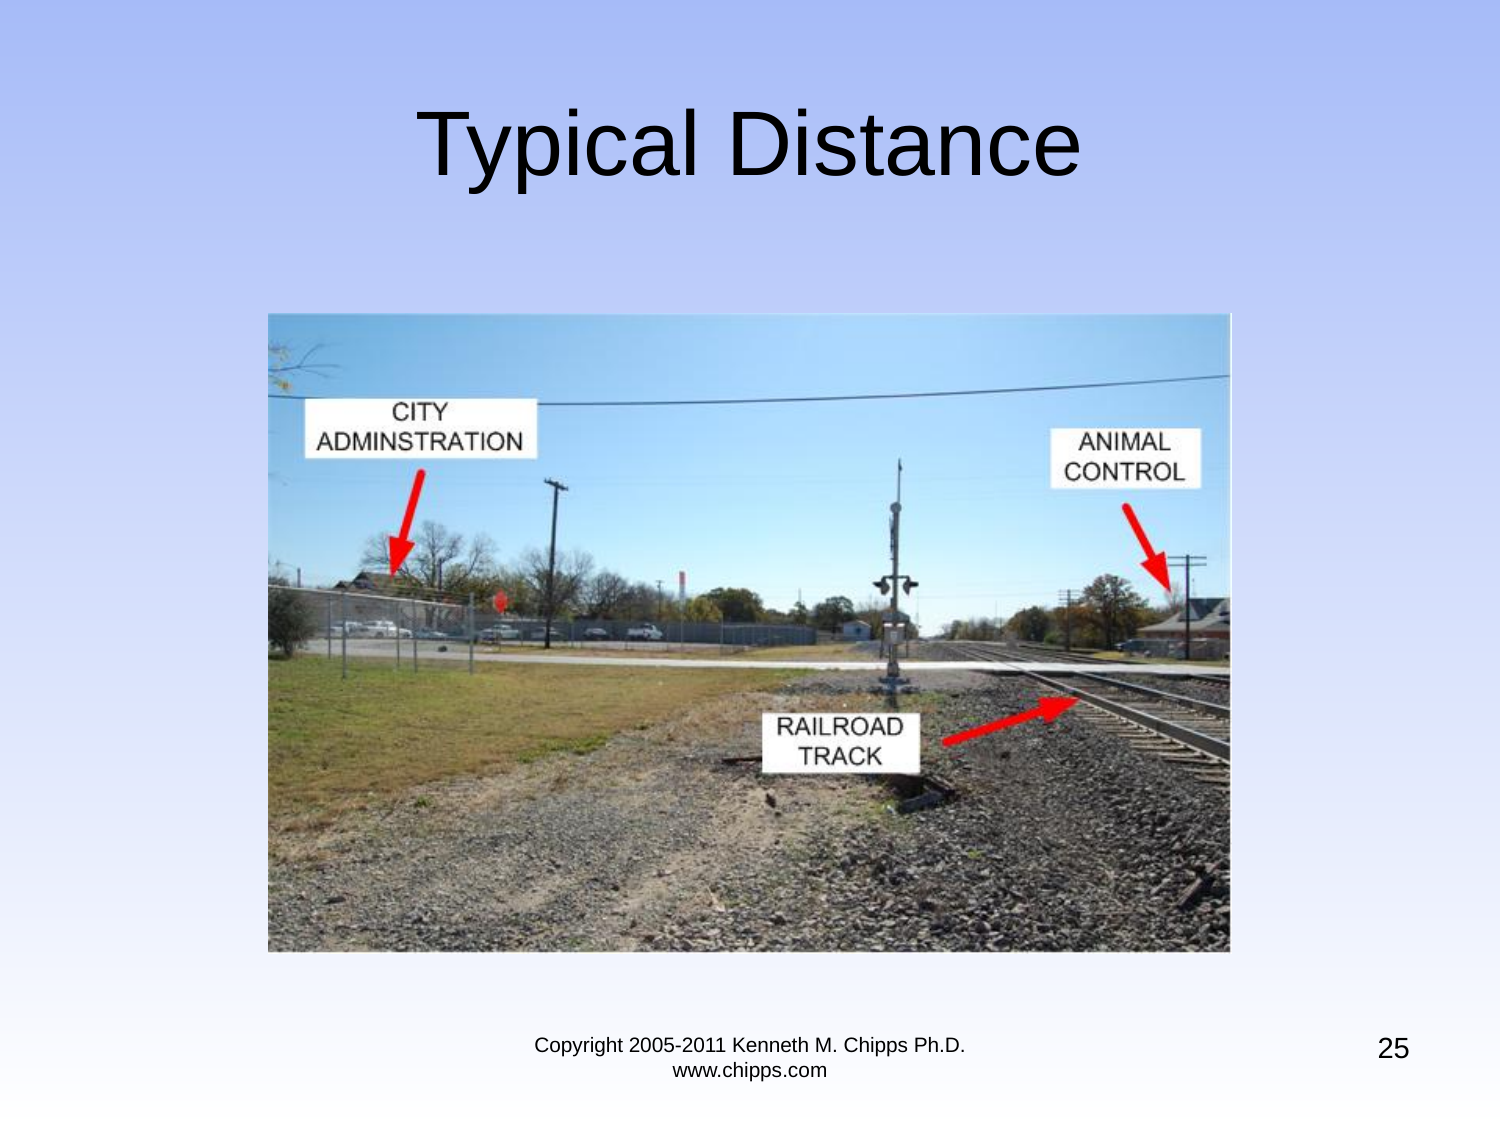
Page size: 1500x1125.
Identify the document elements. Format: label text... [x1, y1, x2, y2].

title Typical Distance [75, 45, 1425, 233]
footer Copyright 2005-2011 Kenneth M. Chipps Ph.D. www.chipps.com [449, 1024, 1051, 1103]
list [268, 312, 1232, 955]
slide_number 25 [1074, 1021, 1426, 1101]
